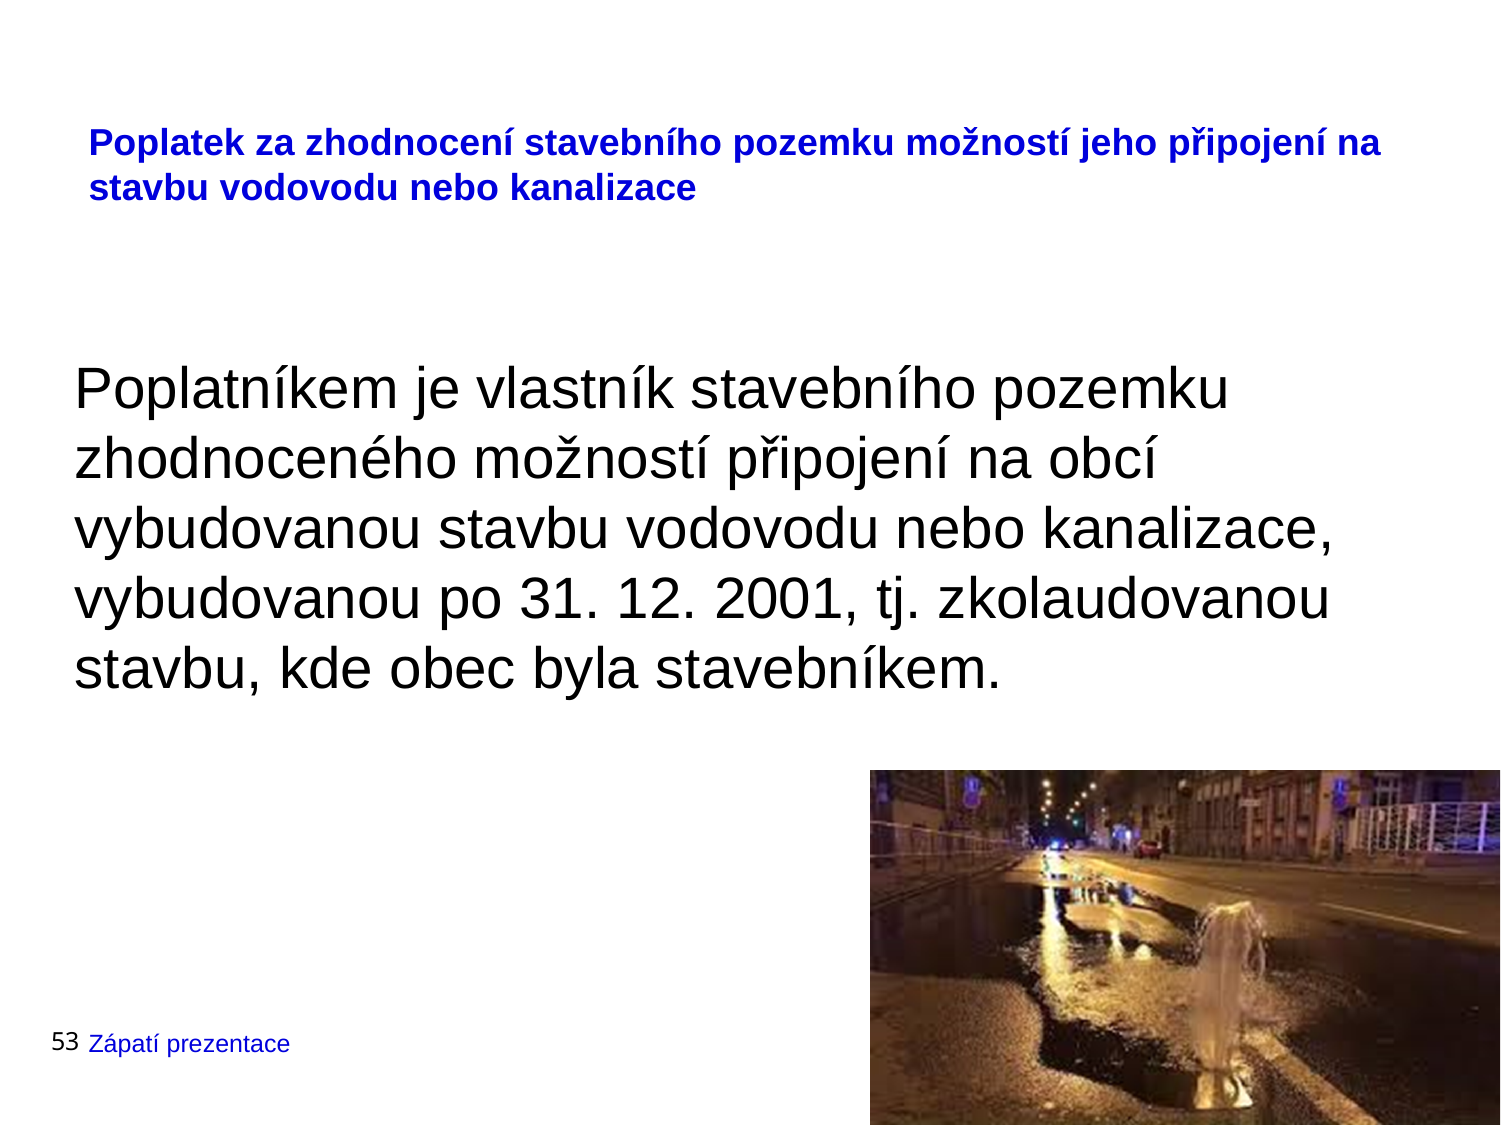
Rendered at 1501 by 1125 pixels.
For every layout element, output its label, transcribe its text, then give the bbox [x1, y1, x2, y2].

list Poplatníkem je vlastník stavebního pozemku zhodnoceného možností připojení na obcí vybudovanou stavbu vodovodu nebo kanalizace, vybudovanou po 31. 12. 2001, tj. zkolaudovanou stavbu, kde obec byla stavebníkem. [74, 350, 1425, 1083]
title Poplatek za zhodnocení stavebního pozemku možností jeho připojení na stavbu vodovodu nebo kanalizace [88, 118, 1412, 193]
slide_number 53 [50, 1021, 74, 1063]
picture [870, 770, 1501, 1125]
